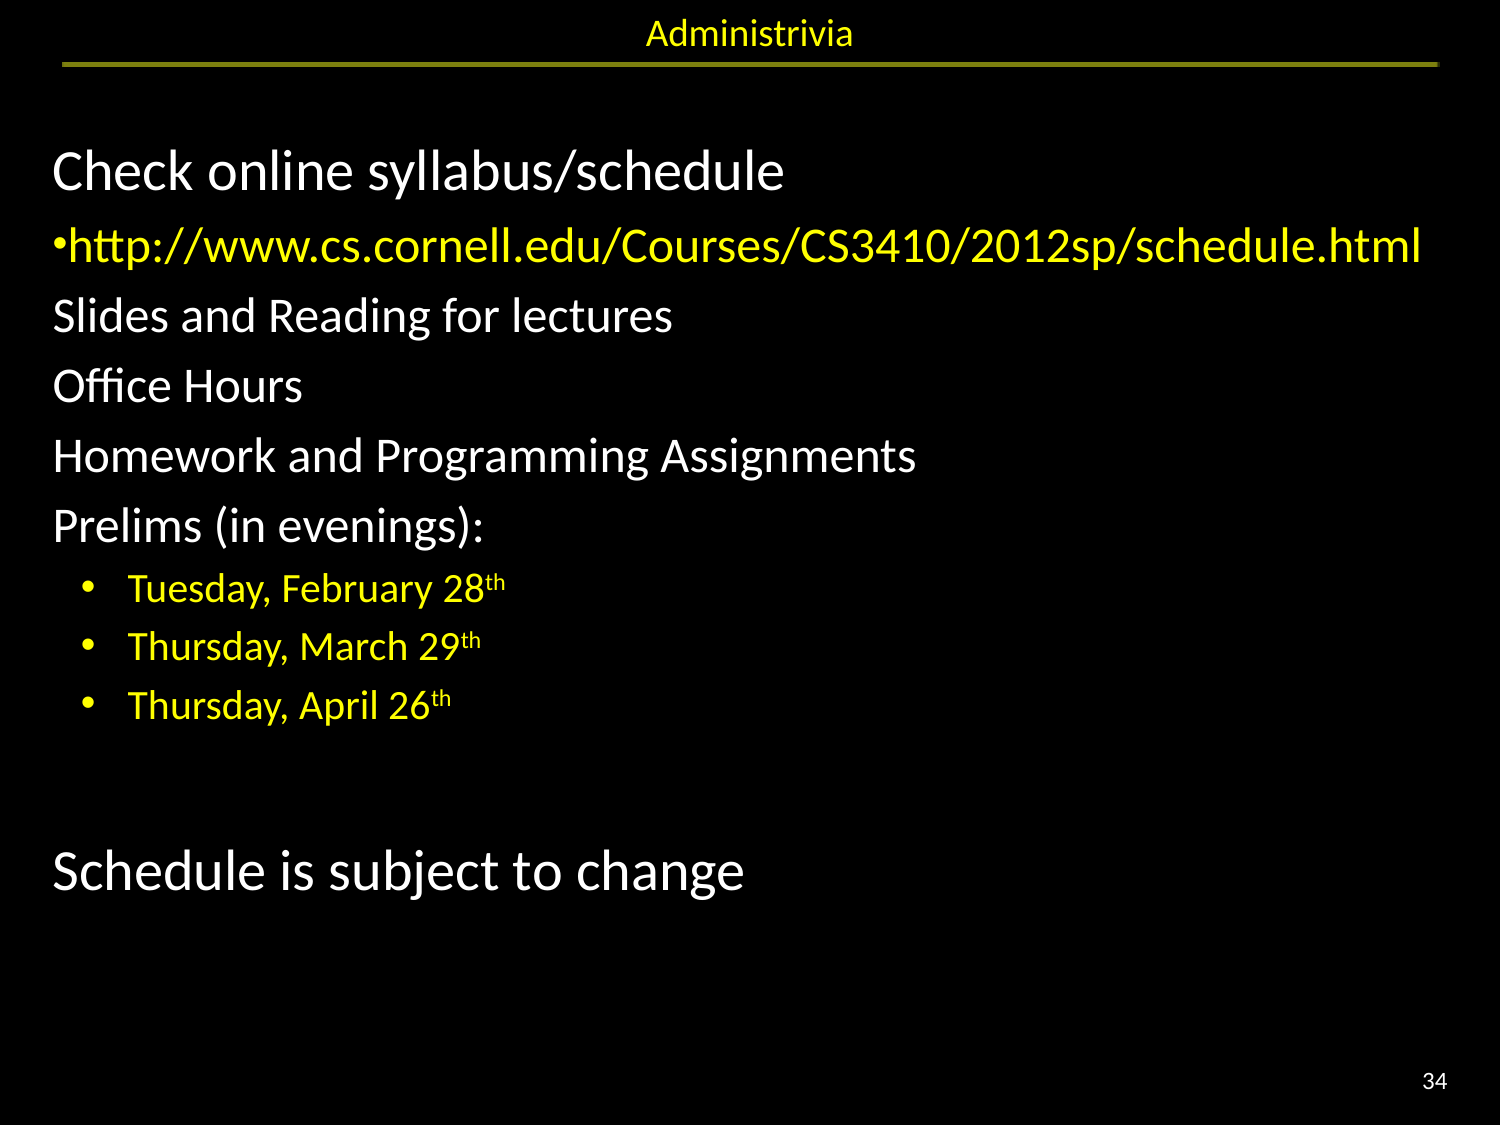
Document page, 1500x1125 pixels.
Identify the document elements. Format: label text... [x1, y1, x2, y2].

picture [62, 63, 1440, 67]
title Administrivia [0, 0, 1500, 63]
list Check online syllabus/schedule http://www.cs.cornell.edu/Courses/CS3410/2012sp/schedule.html Slides and Reading for lectures Office Hours Homework and Programming Assignments Prelims (in evenings): Tuesday, February 28th Thursday, March 29th Thursday, April 26th Schedule is subject to change [37, 125, 1500, 1100]
